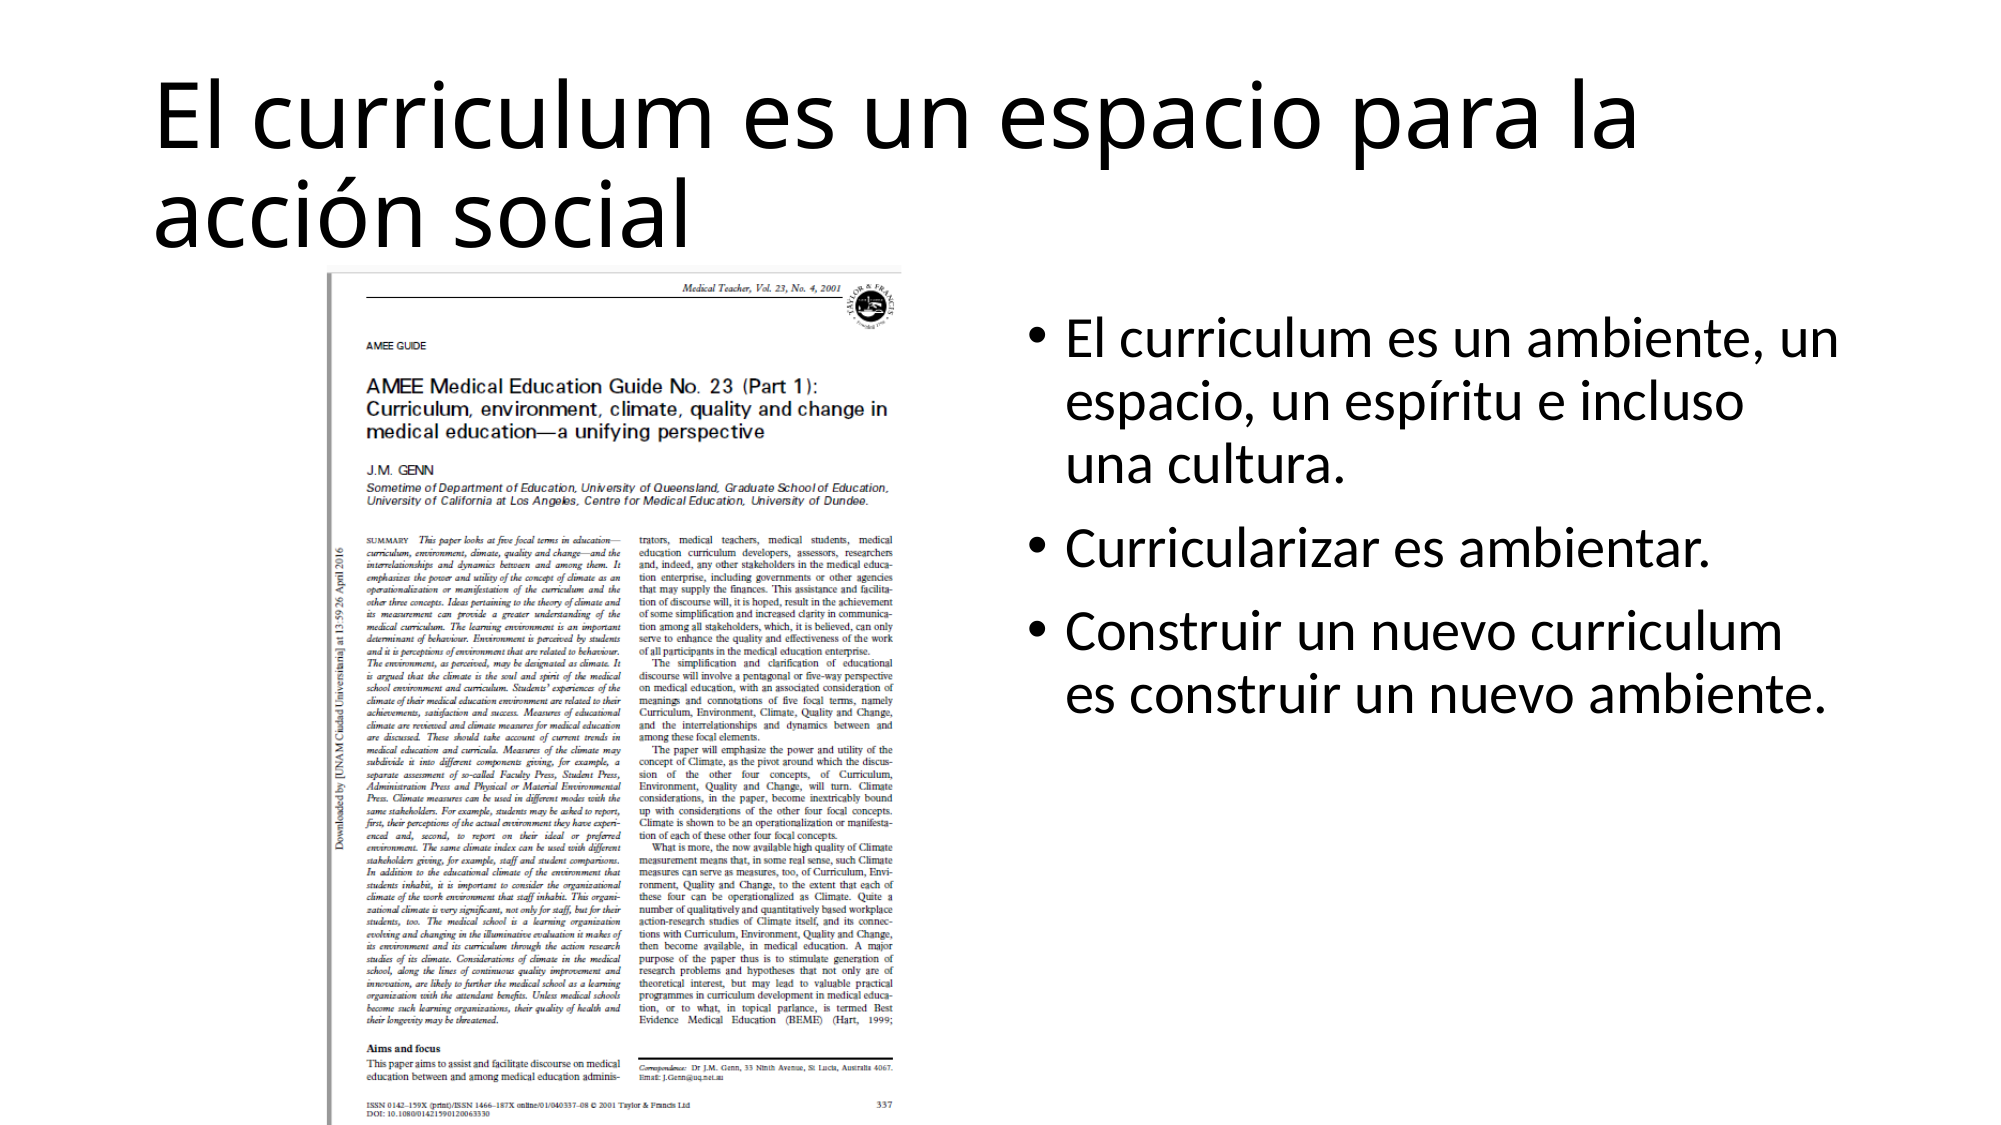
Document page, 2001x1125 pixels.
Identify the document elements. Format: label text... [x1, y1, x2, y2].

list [326, 265, 902, 1125]
list El curriculum es un ambiente, un espacio, un espíritu e incluso una cultura. Curricularizar es ambientar. Construir un nuevo curriculum es construir un nuevo ambiente. [1012, 299, 1863, 1014]
title El curriculum es un espacio para la acción social [137, 59, 1863, 278]
